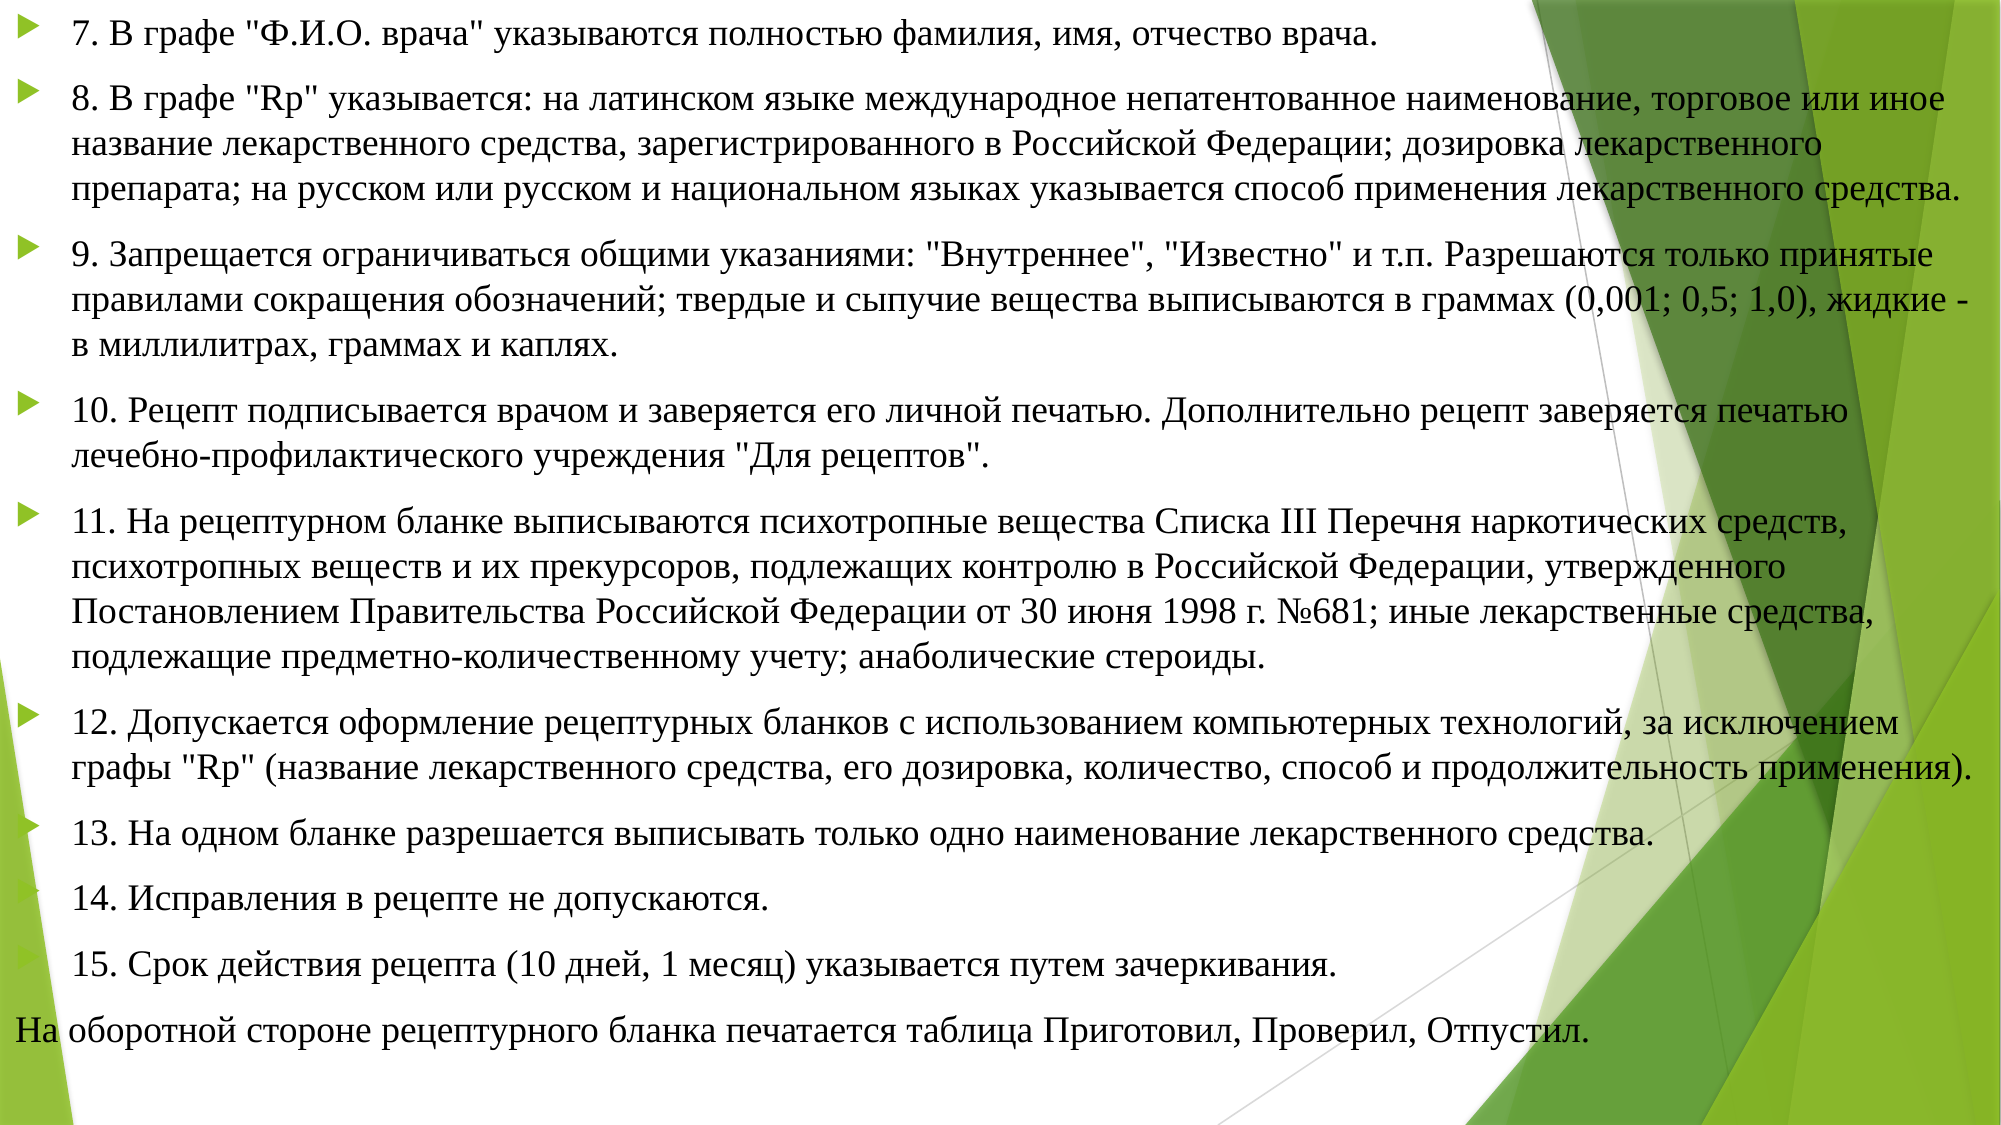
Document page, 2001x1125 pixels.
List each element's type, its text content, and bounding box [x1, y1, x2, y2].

list 7. В графе "Ф.И.О. врача" указываются полностью фамилия, имя, отчество врача. 8. В графе "Rp" указывается: на латинском языке международное непатентованное наименование, торговое или иное название лекарственного средства, зарегистрированного в Российской Федерации; дозировка лекарственного препарата; на русском или русском и национальном языках указывается способ применения лекарственного средства. 9. Запрещается ограничиваться общими указаниями: "Внутреннее", "Известно" и т.п. Разрешаются только принятые правилами сокращения обозначений; твердые и сыпучие вещества выписываются в граммах (0,001; 0,5; 1,0), жидкие - в миллилитрах, граммах и каплях. 10. Рецепт подписывается врачом и заверяется его личной печатью. Дополнительно рецепт заверяется печатью лечебно-профилактического учреждения "Для рецептов". 11. На рецептурном бланке выписываются психотропные вещества Списка III Перечня наркотических средств, психотропных веществ и их прекурсоров, подлежащих контролю в Российской Федерации, утвержденного Постановлением Правительства Российской Федерации от 30 июня 1998 г. №681; иные лекарственные средства, подлежащие предметно-количественному учету; анаболические стероиды. 12. Допускается оформление рецептурных бланков с использованием компьютерных технологий, за исключением графы "Rp" (название лекарственного средства, его дозировка, количество, способ и продолжительность применения). 13. На одном бланке разрешается выписывать только одно наименование лекарственного средства. 14. Исправления в рецепте не допускаются. 15. Срок действия рецепта (10 дней, 1 месяц) указывается путем зачеркивания. На оборотной стороне рецептурного бланка печатается таблица Приготовил, Проверил, Отпустил. [0, 0, 2000, 1109]
